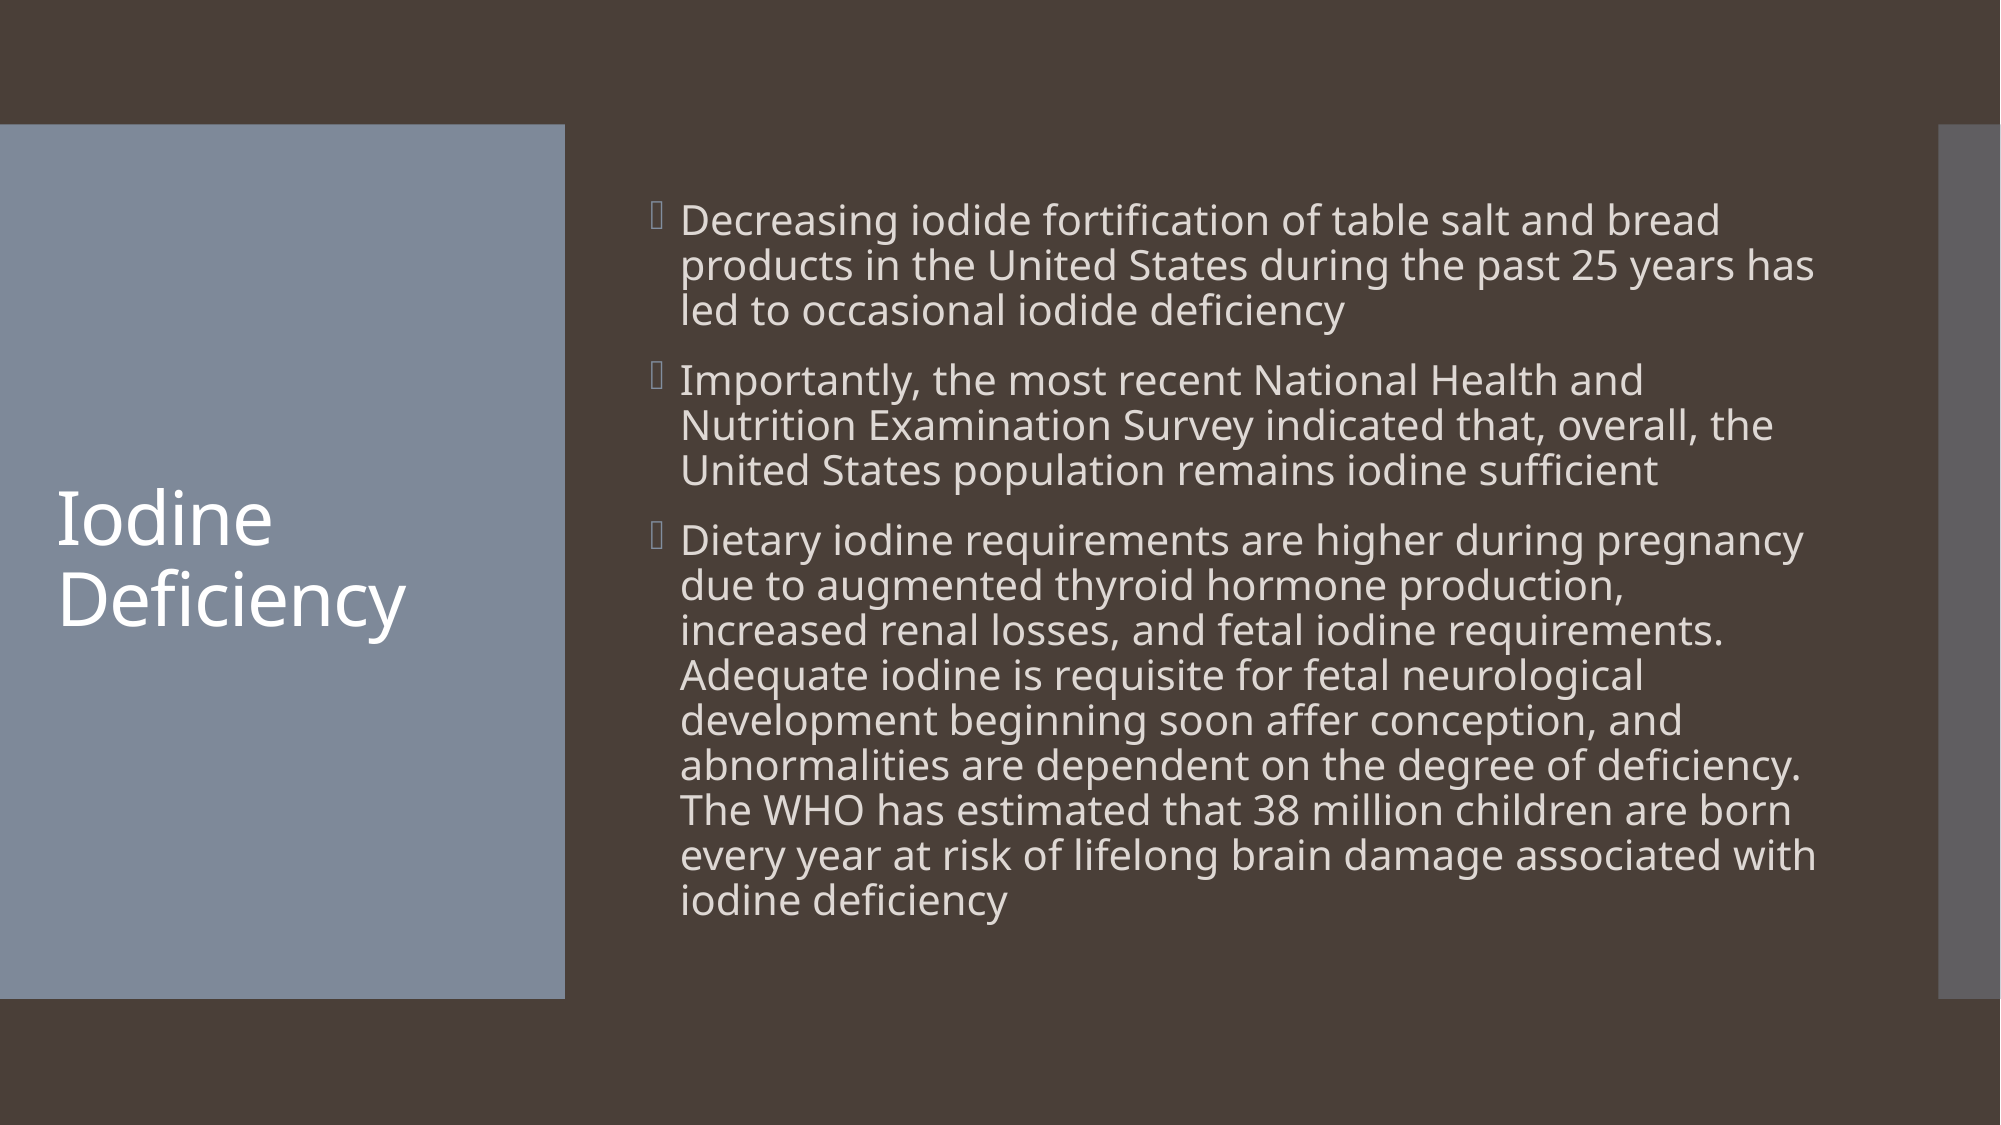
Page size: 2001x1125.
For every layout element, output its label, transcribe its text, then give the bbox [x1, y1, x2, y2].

title Iodine Deficiency [41, 184, 525, 940]
list Decreasing iodide fortification of table salt and bread products in the United States during the past 25 years has led to occasional iodide deficiency Importantly, the most recent National Health and Nutrition Examination Survey indicated that, overall, the United States population remains iodine sufficient Dietary iodine requirements are higher during pregnancy due to augmented thyroid hormone production, increased renal losses, and fetal iodine requirements. Adequate iodine is requisite for fetal neurological development beginning soon affer conception, and abnormalities are dependent on the degree of deficiency. The WHO has estimated that 38 million children are born every year at risk of lifelong brain damage associated with iodine deficiency [634, 141, 1835, 982]
